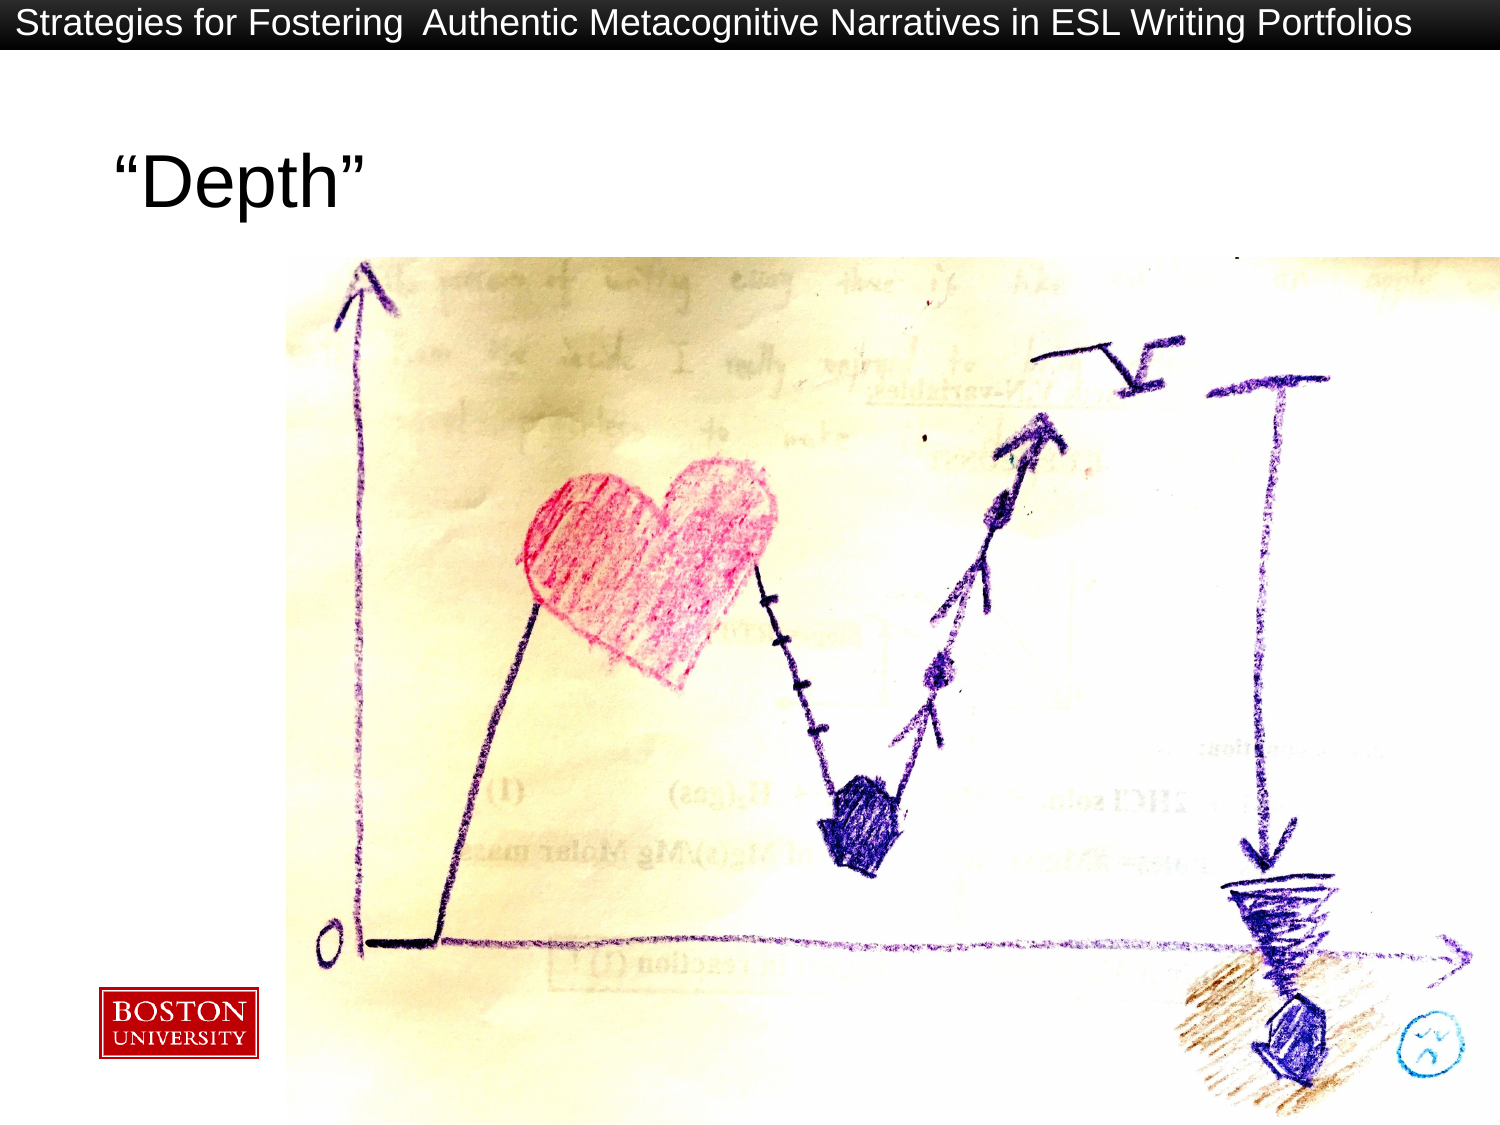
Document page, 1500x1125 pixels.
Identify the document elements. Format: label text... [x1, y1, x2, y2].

title “Depth” [99, 125, 1400, 238]
text_box Strategies for Fostering Authentic Metacognitive Narratives in ESL Writing Portfolios [0, 0, 1444, 51]
picture [99, 987, 259, 1059]
picture [286, 257, 1500, 1125]
